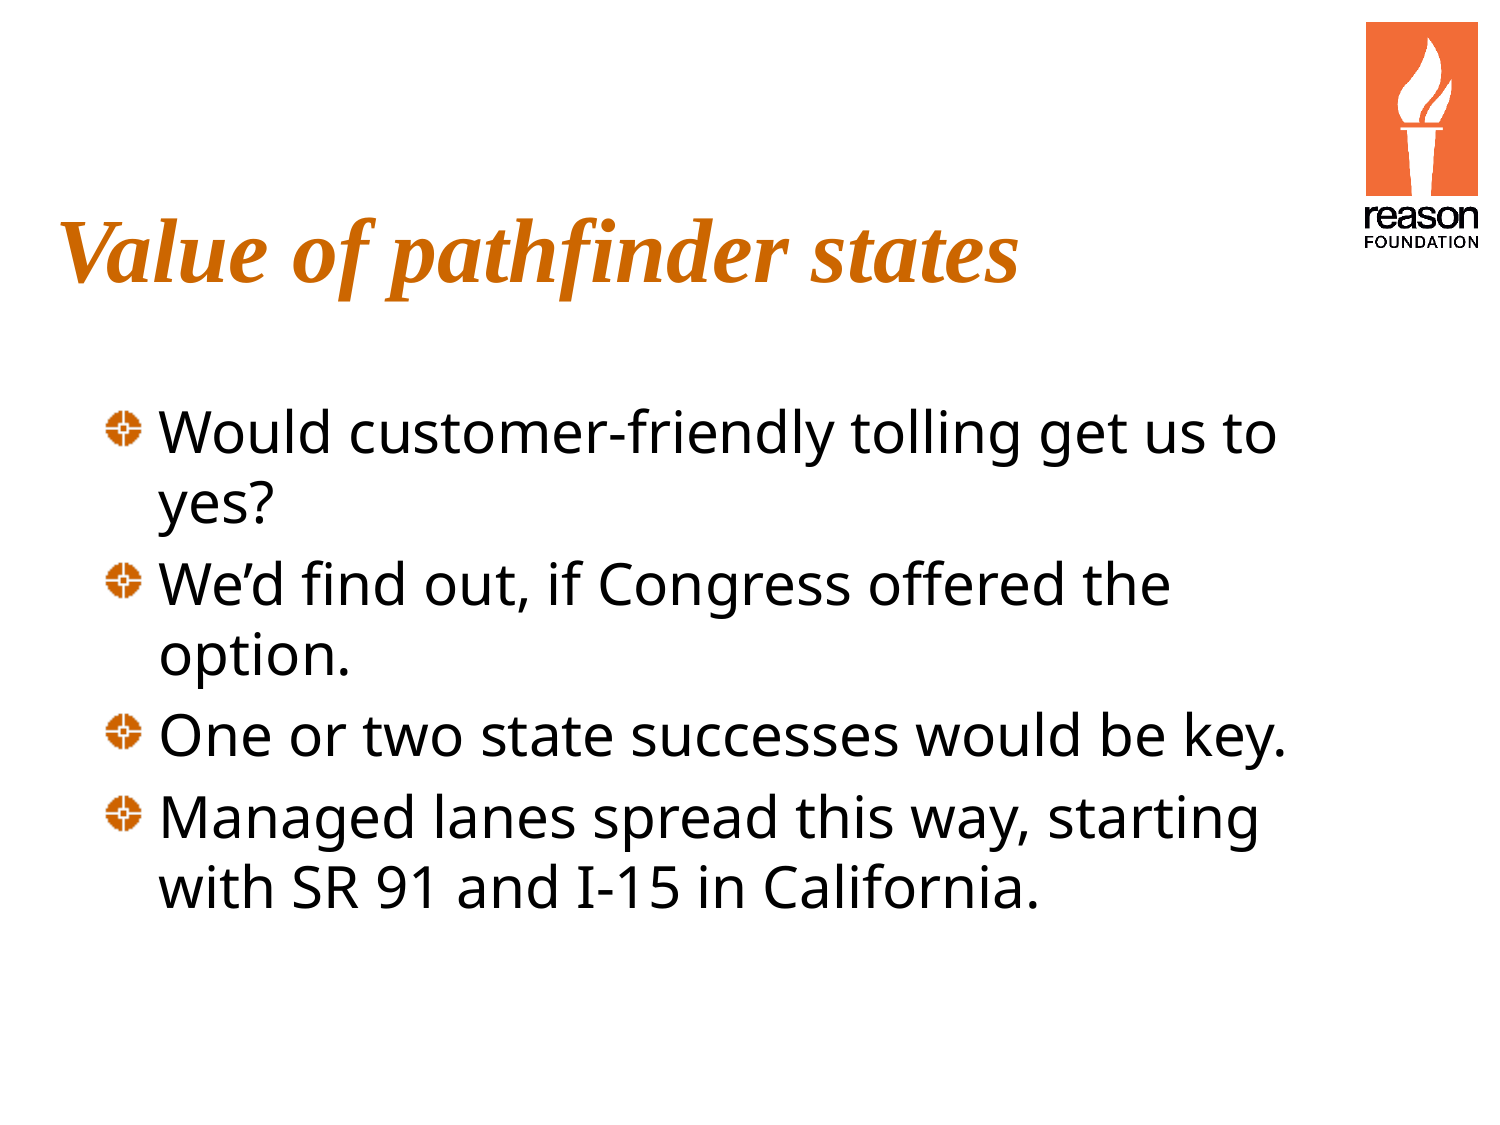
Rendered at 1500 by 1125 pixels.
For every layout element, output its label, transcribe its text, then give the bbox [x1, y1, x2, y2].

picture [102, 712, 144, 754]
picture [102, 561, 144, 603]
picture [1365, 22, 1478, 248]
title Value of pathfinder states [40, 152, 1316, 341]
list Would customer-friendly tolling get us to yes? We’d find out, if Congress offered the option. One or two state successes would be key. Managed lanes spread this way, starting with SR 91 and I-15 in California. [87, 387, 1363, 1063]
picture [102, 409, 144, 451]
picture [102, 794, 144, 836]
